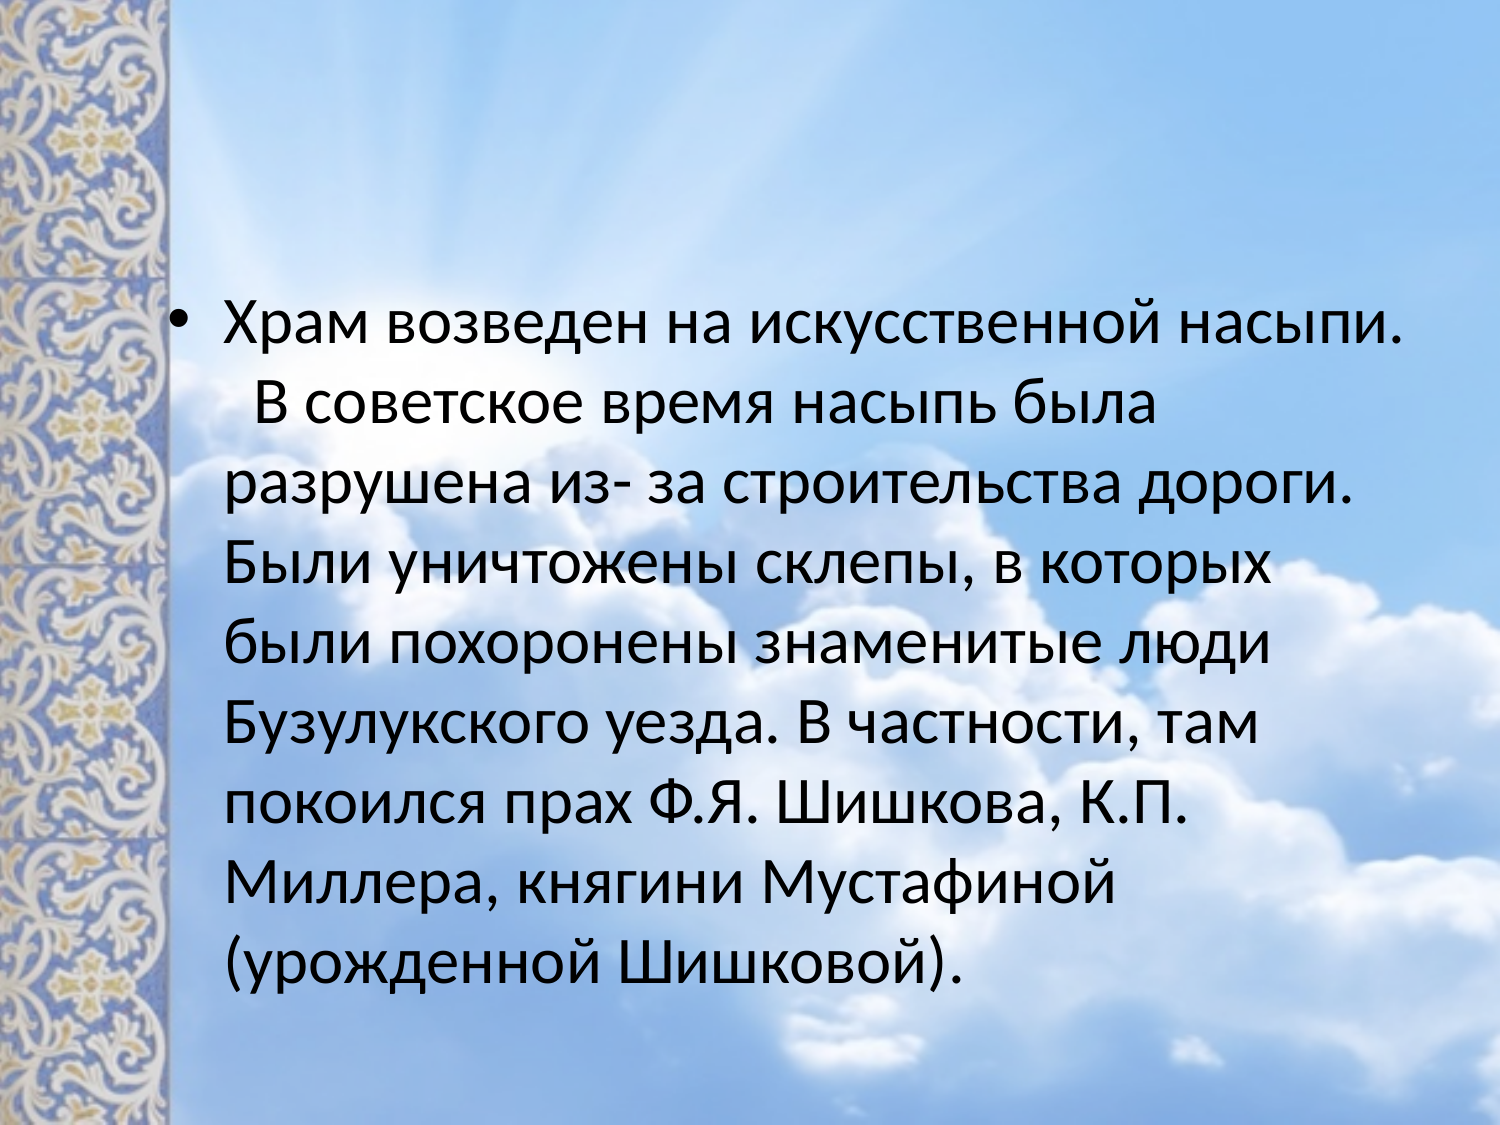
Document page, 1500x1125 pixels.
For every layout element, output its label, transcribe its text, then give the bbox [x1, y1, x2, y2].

list Храм возведен на искусственной насыпи. В советское время насыпь была разрушена из- за строительства дороги. Были уничтожены склепы, в которых были похоронены знаменитые люди Бузулукского уезда. В частности, там покоился прах Ф.Я. Шишкова, К.П. Миллера, княгини Мустафиной (урожденной Шишковой). [152, 269, 1425, 1005]
